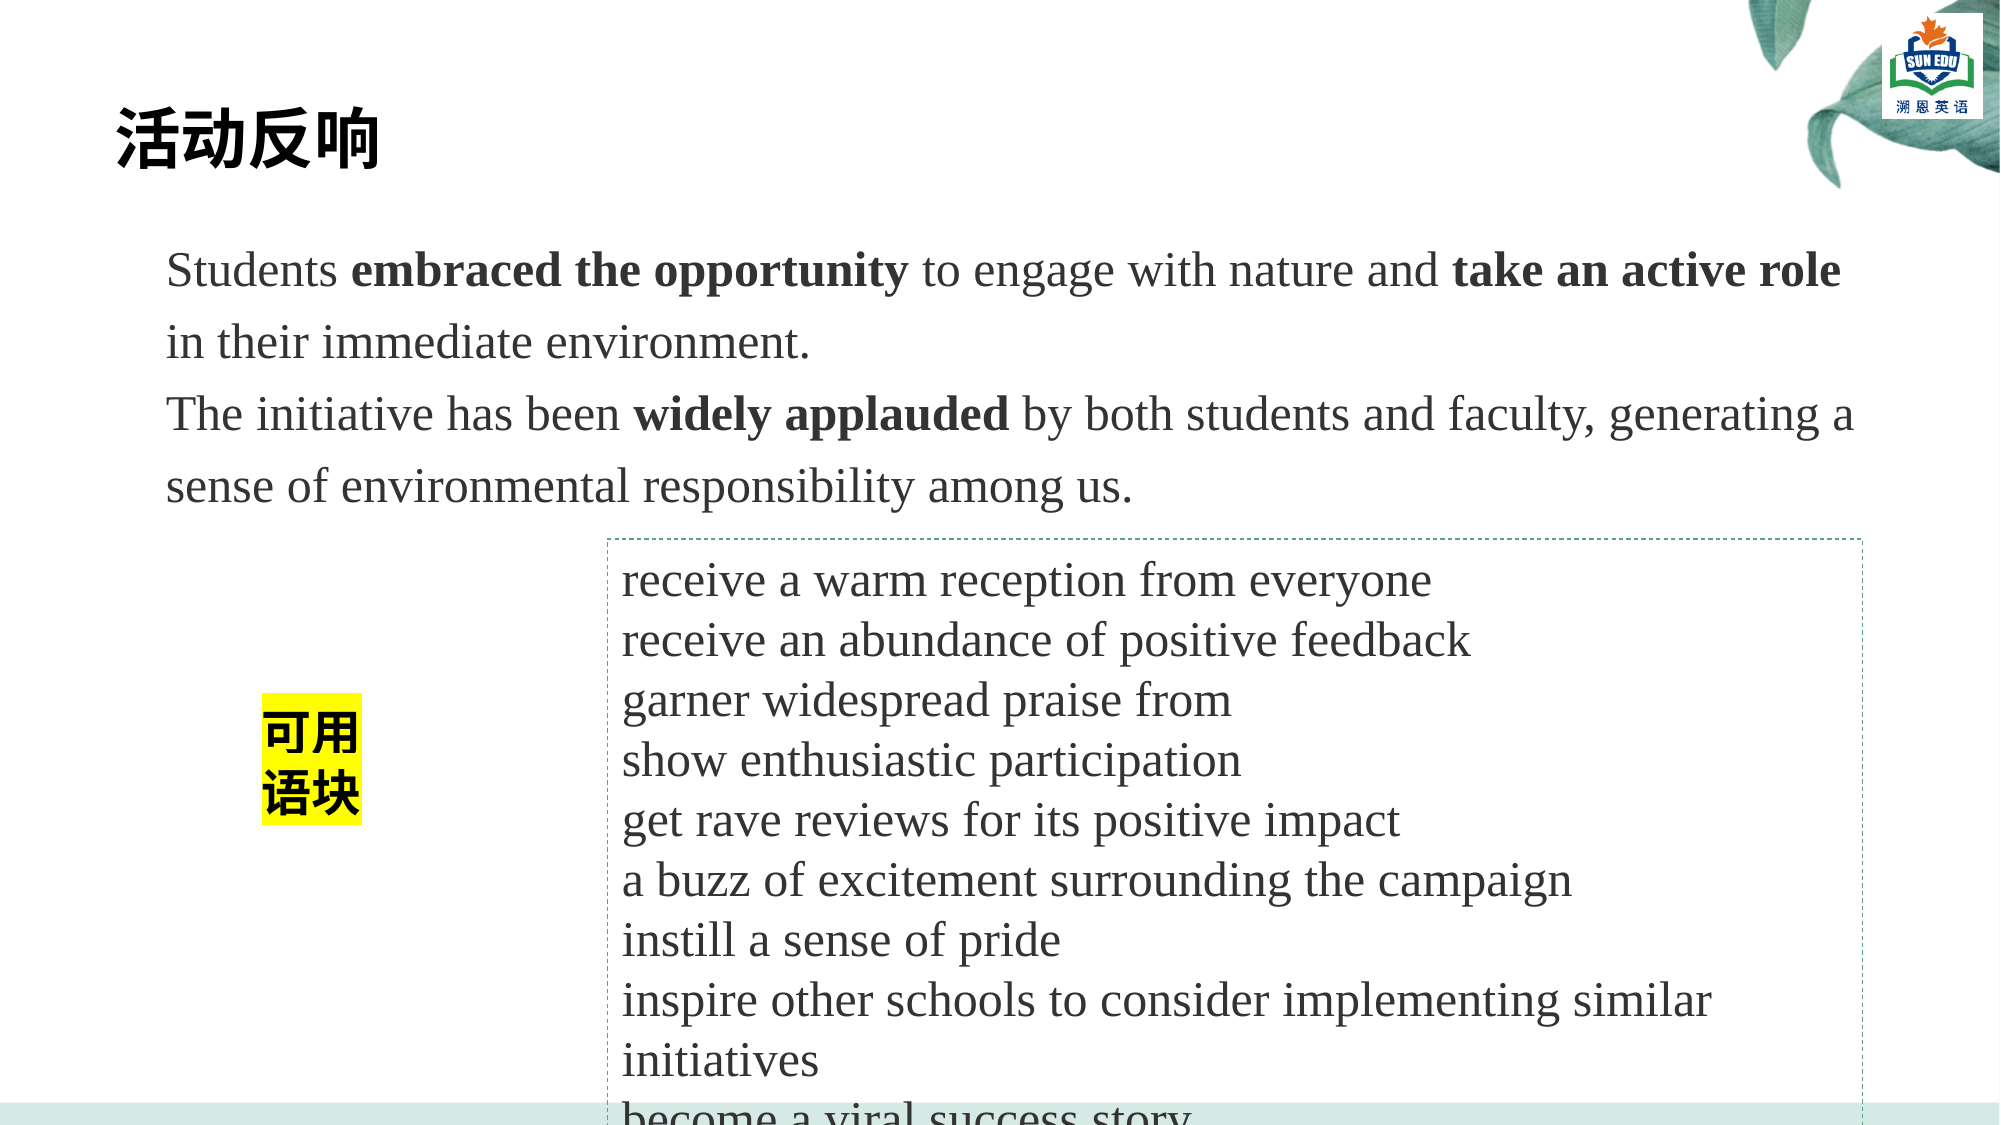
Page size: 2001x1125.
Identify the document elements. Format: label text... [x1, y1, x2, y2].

text_box Students embraced the opportunity to engage with nature and take an active role in their immediate environment. The initiative has been widely applauded by both students and faculty, generating a sense of environmental responsibility among us. [151, 217, 1895, 521]
title 活动反响 [114, 59, 1886, 178]
text_box receive a warm reception from everyone receive an abundance of positive feedback garner widespread praise from show enthusiastic participation get rave reviews for its positive impact a buzz of excitement surrounding the campaign instill a sense of pride inspire other schools to consider implementing similar initiatives become a viral success story capture the attention of local media and beyond [607, 538, 1863, 1125]
text_box 可用 语块 [247, 693, 399, 829]
picture [1635, 0, 2000, 191]
